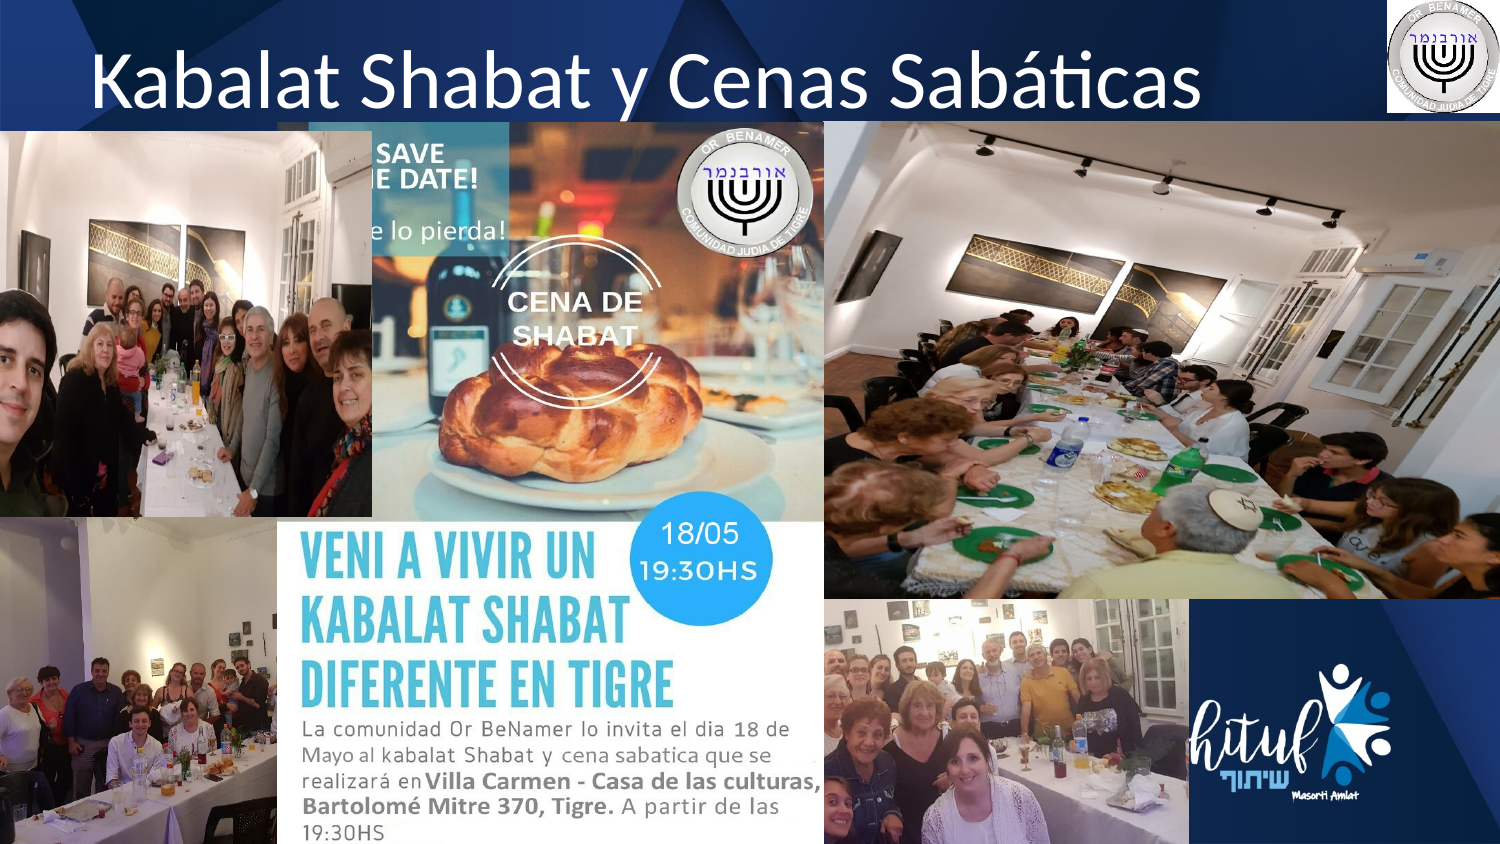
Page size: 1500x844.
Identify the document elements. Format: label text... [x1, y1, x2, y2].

picture [0, 0, 1500, 844]
title Kabalat Shabat y Cenas Sabáticas [75, 0, 1385, 130]
